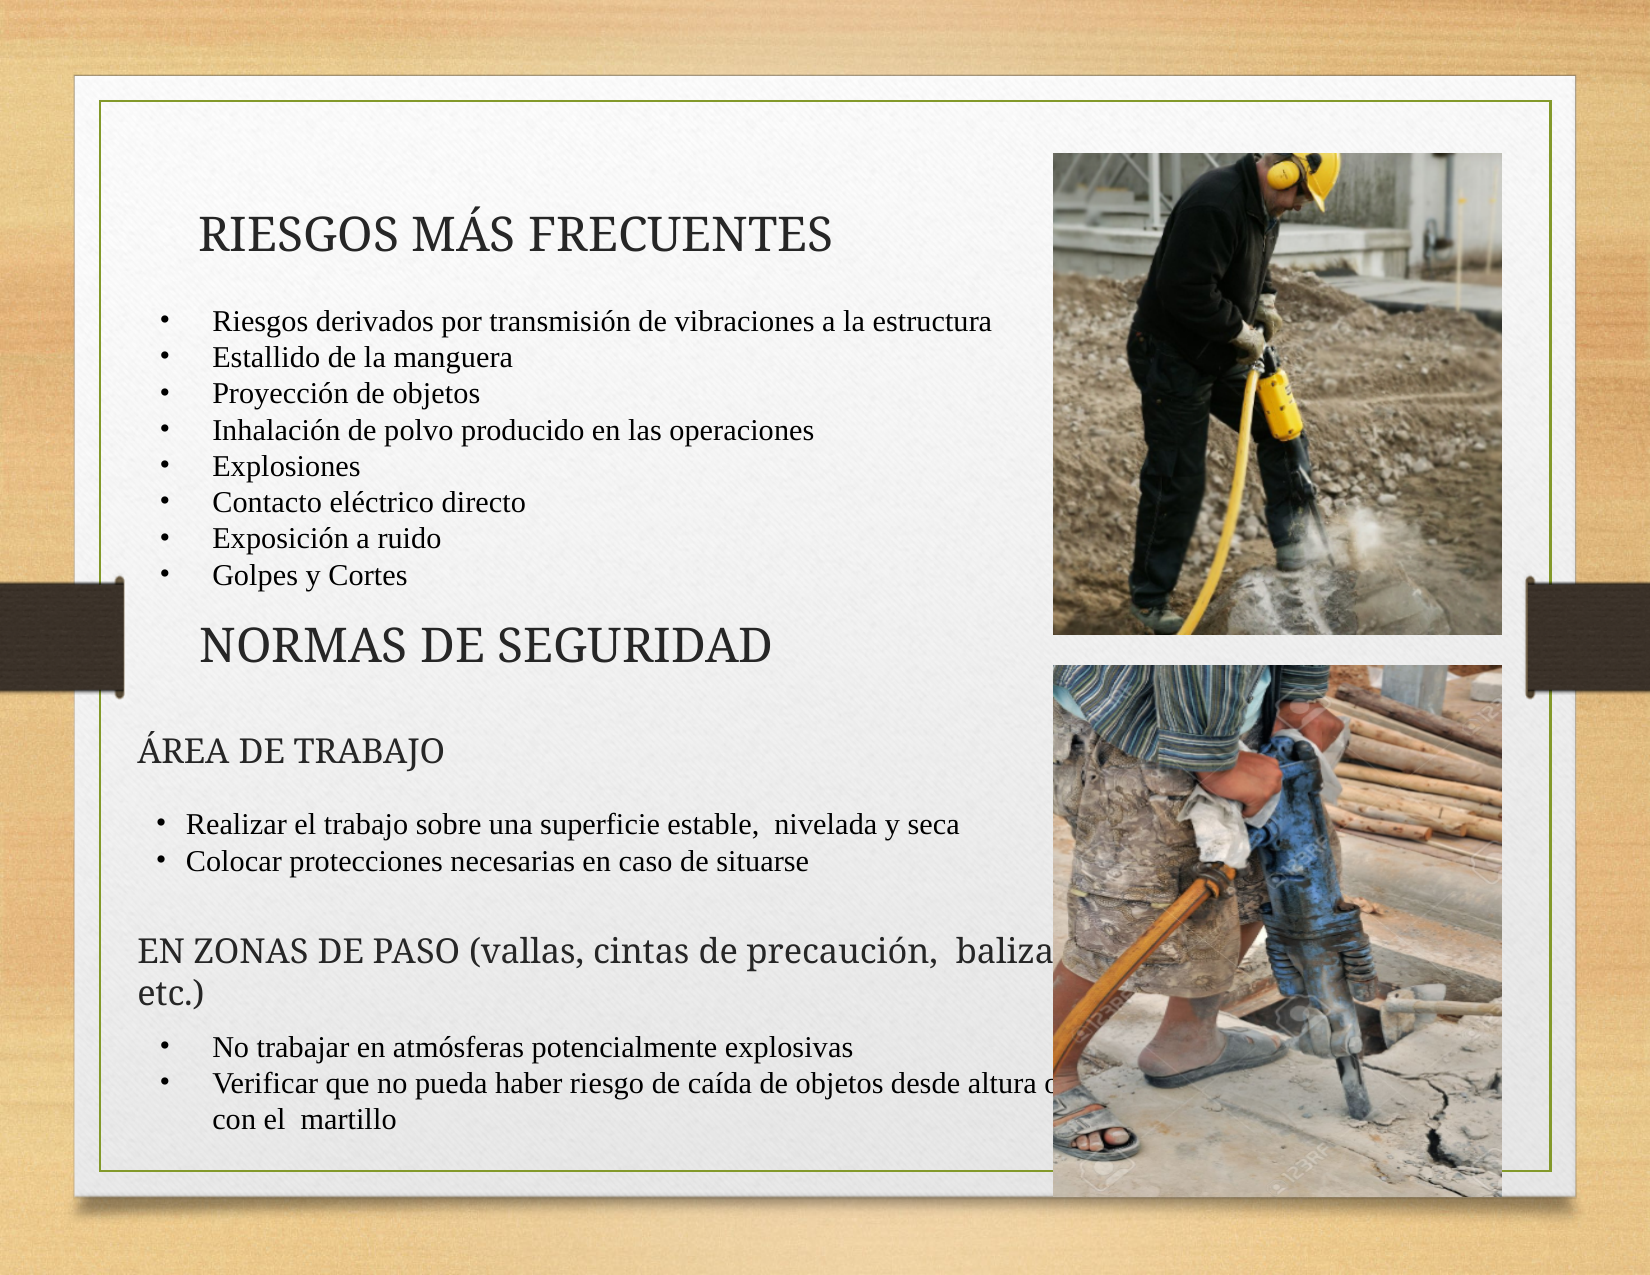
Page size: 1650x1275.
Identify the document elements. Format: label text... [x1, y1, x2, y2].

picture [0, 0, 1650, 1275]
title RIESGOS MÁS FRECUENTES [137, 200, 895, 263]
list Riesgos derivados por transmisión de vibraciones a la estructura Estallido de la manguera Proyección de objetos Inhalación de polvo producido en las operaciones Explosiones Contacto eléctrico directo Exposición a ruido Golpes y Cortes NORMAS DE SEGURIDAD ÁREA DE TRABAJO Realizar el trabajo sobre una superficie estable, nivelada y seca Colocar protecciones necesarias en caso de situarse EN ZONAS DE PASO (vallas, cintas de precaución, balizas, etc.) No trabajar en atmósferas potencialmente explosivas Verificar que no pueda haber riesgo de caída de objetos desde altura originados por el trabajo con el martillo [137, 298, 1364, 939]
